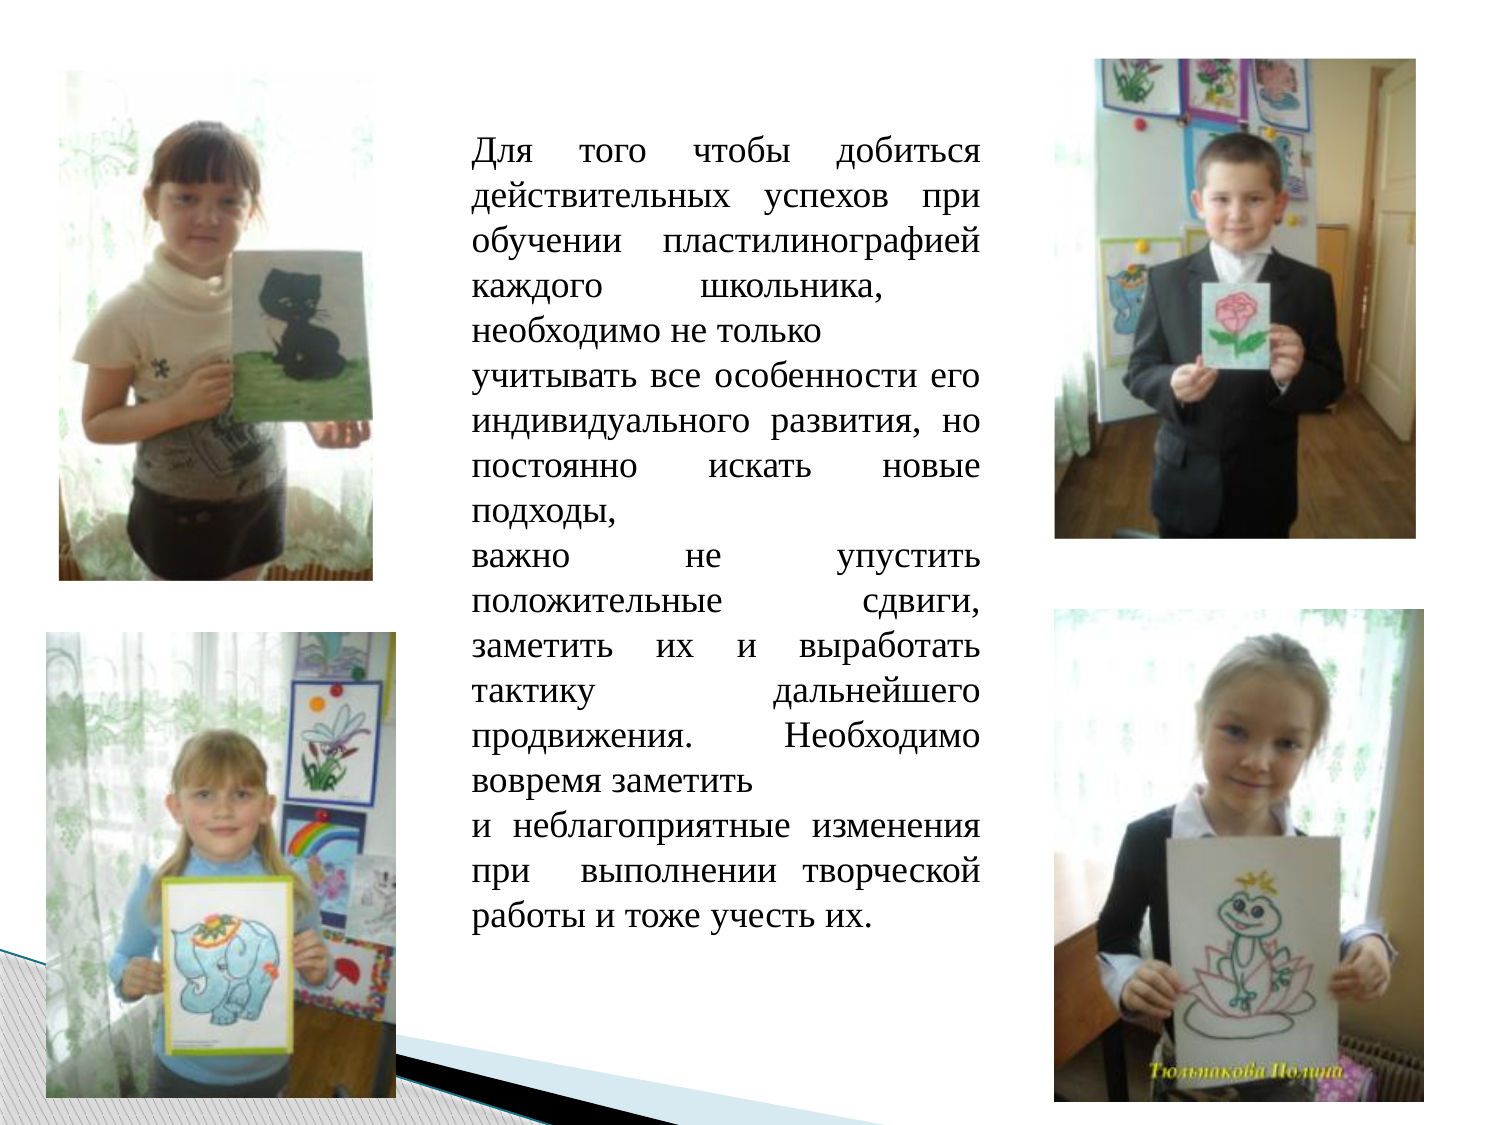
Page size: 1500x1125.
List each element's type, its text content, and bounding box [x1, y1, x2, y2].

picture [0, 71, 471, 580]
picture [994, 59, 1476, 538]
picture [46, 632, 396, 1098]
picture [1054, 609, 1425, 1102]
text_box Для того чтобы добиться действительных успехов при обучении пластилинографией каждого школьника, необходимо не только учитывать все особенности его индивидуального развития, но постоянно искать новые подходы, важно не упустить положительные сдвиги, заметить их и выработать тактику дальнейшего продвижения. Необходимо вовремя заметить и неблагоприятные изменения при выполнении творческой работы и тоже учесть их. [456, 117, 996, 942]
